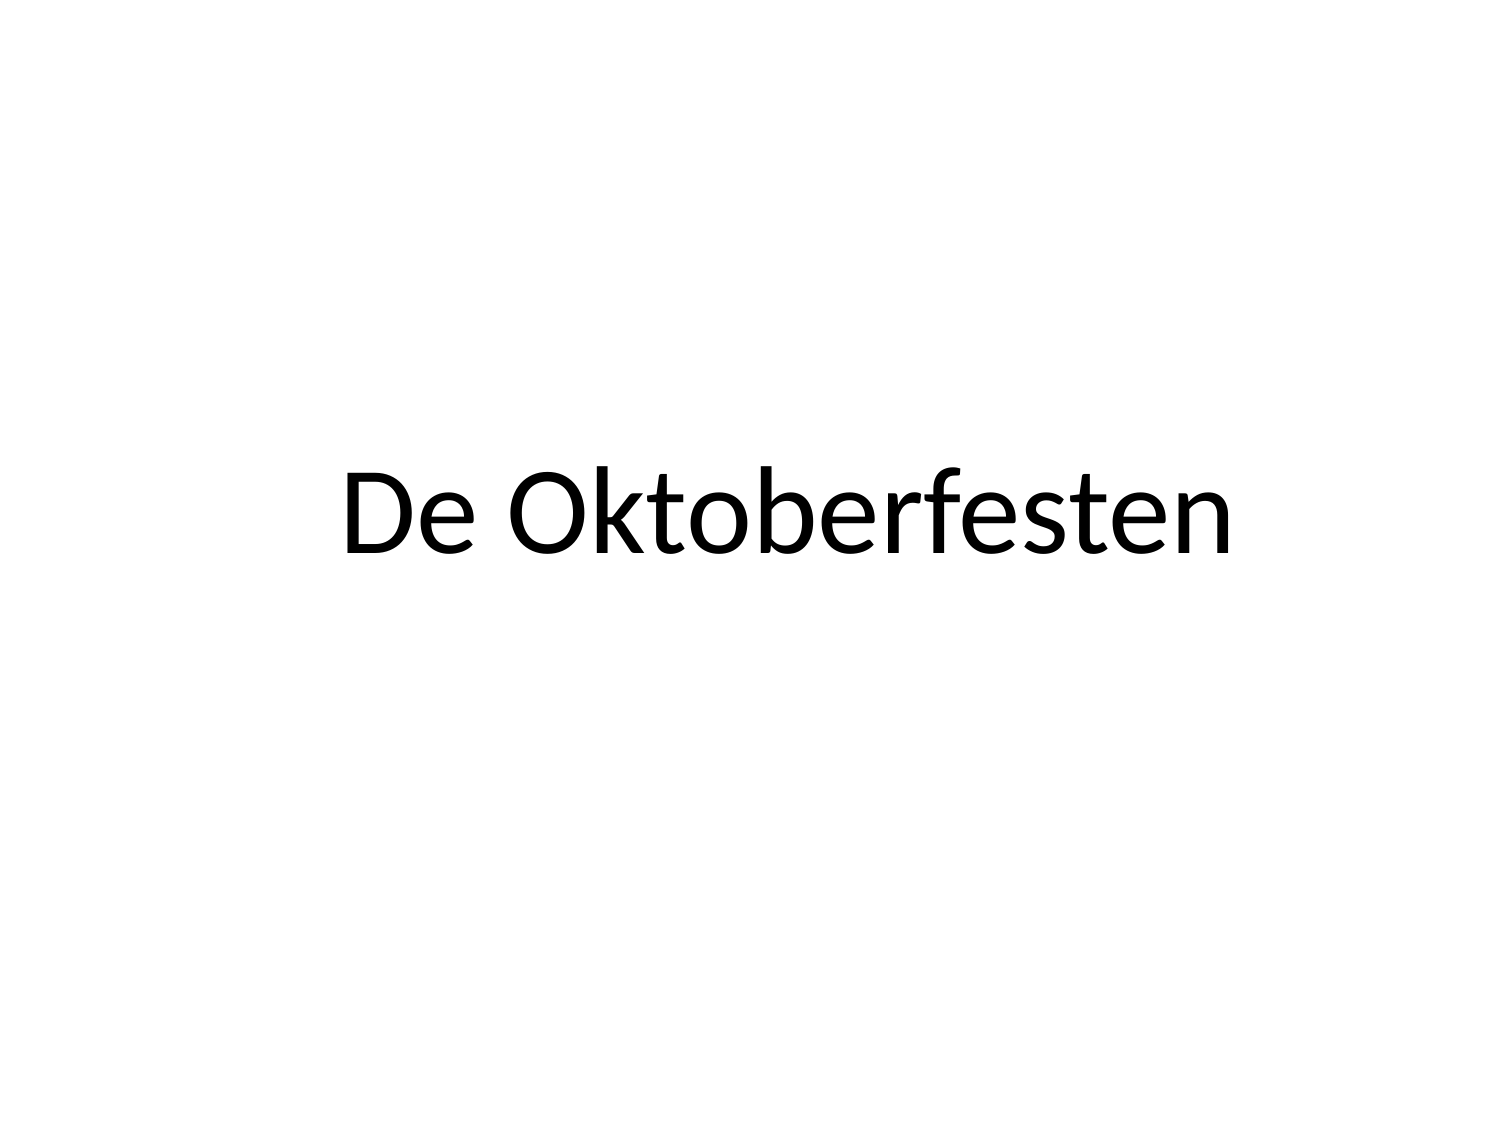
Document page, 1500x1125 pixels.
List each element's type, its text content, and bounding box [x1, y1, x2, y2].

text_box De Oktoberfesten [324, 420, 1270, 586]
